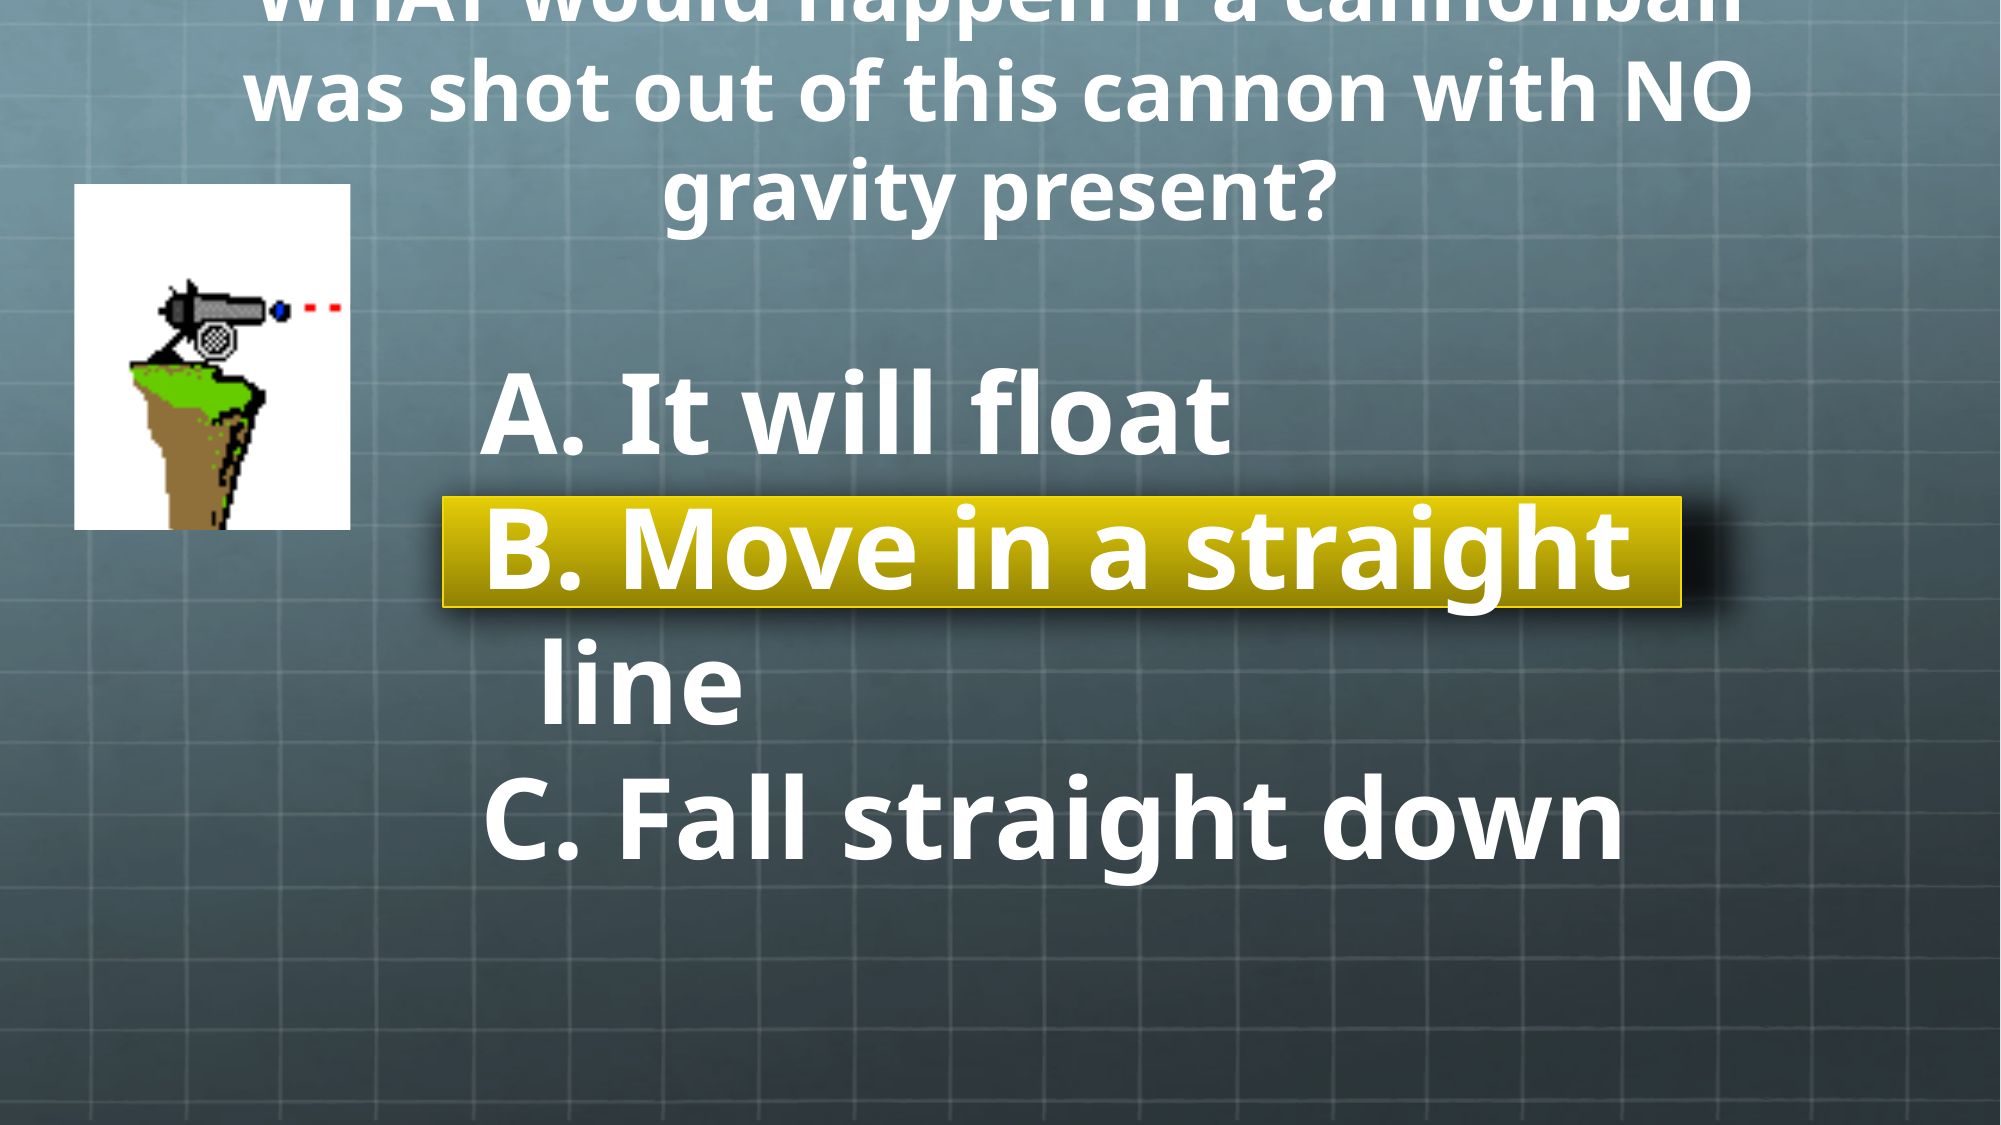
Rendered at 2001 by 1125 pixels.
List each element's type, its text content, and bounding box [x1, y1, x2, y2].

text_box [442, 496, 465, 608]
picture [0, 0, 2000, 1125]
title WHAT would happen if a cannonball was shot out of this cannon with NO gravity present? [170, 0, 1830, 224]
text_box It will float Move in a straight line Fall straight down [465, 334, 1771, 890]
